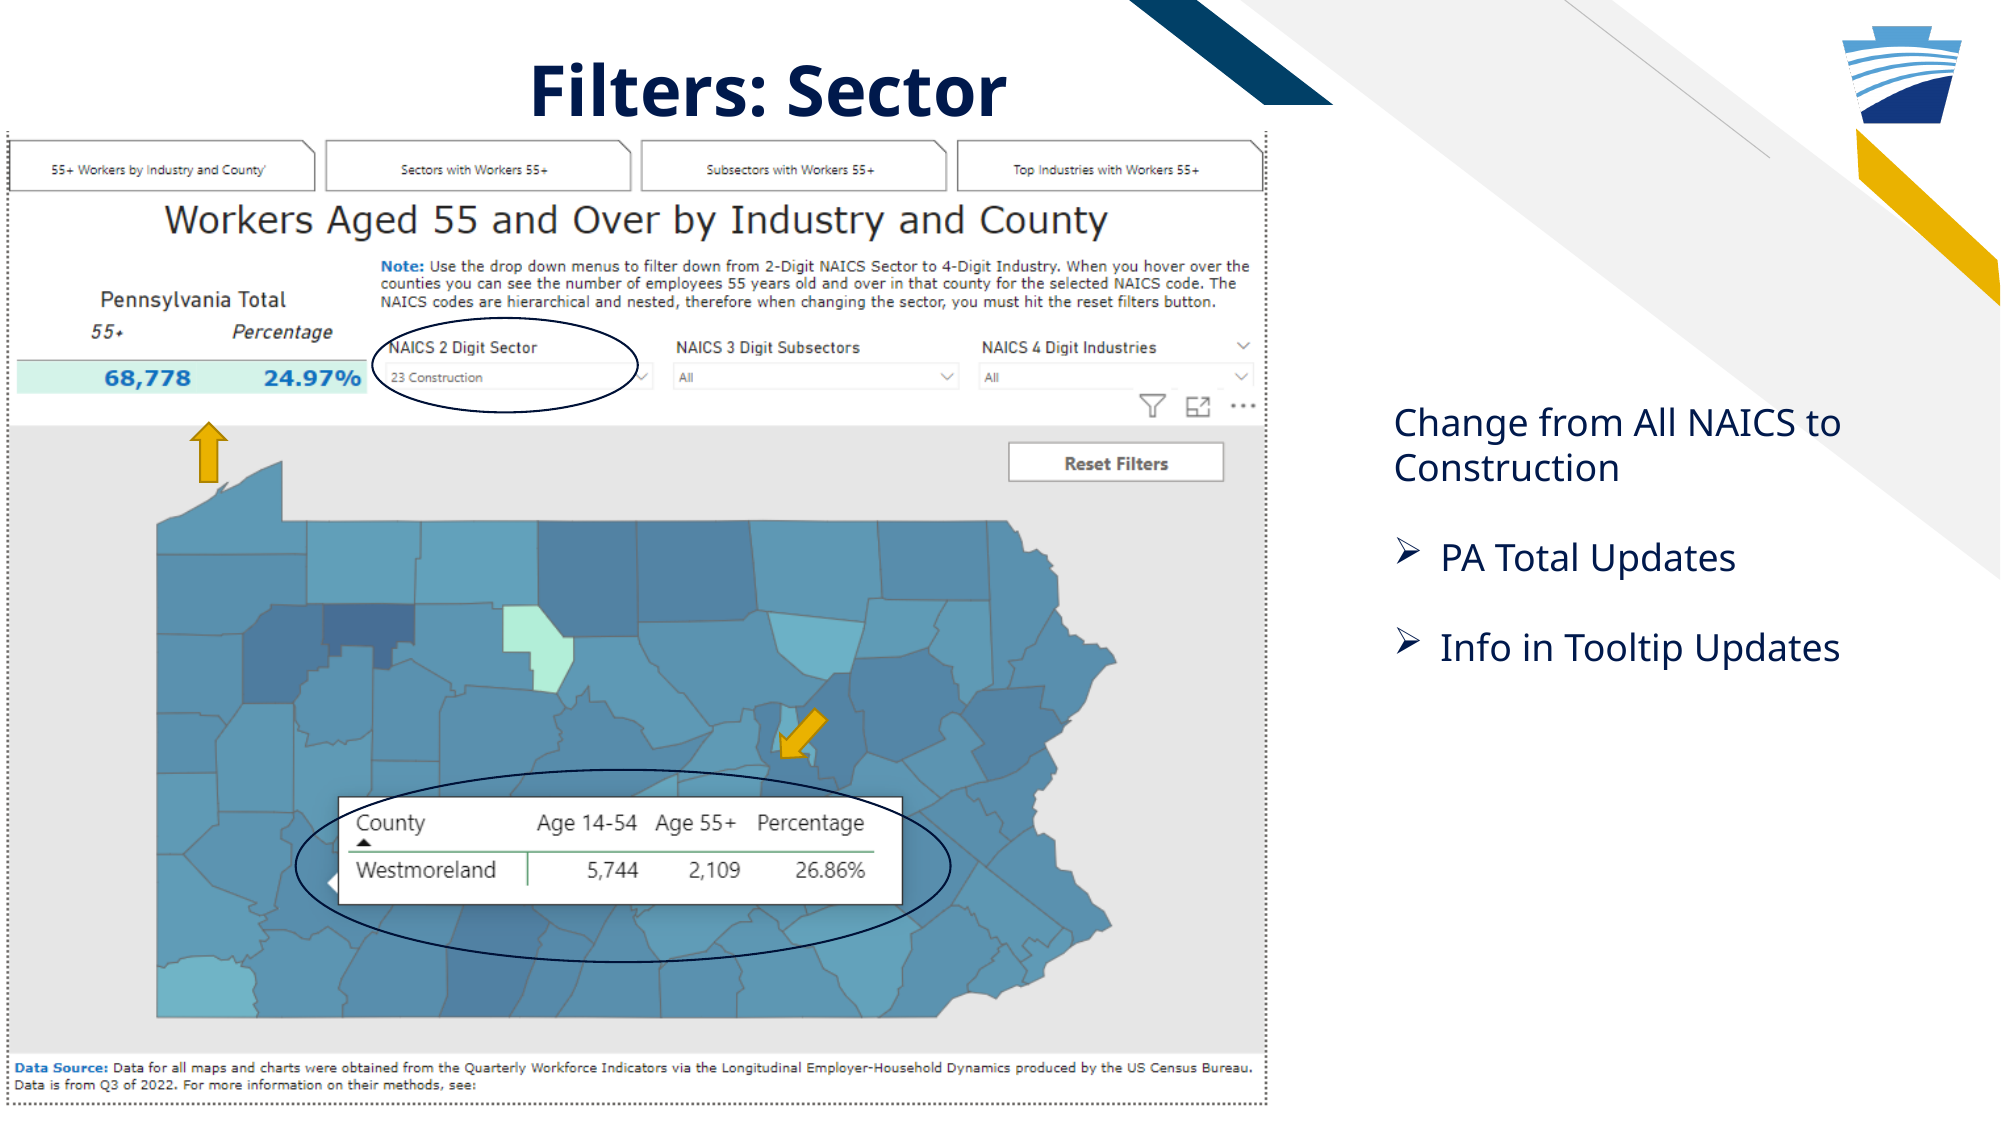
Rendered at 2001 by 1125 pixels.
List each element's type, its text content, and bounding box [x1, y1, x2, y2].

picture [1828, 12, 1975, 137]
title Filters: Sector [85, 34, 1453, 132]
text_box Change from All NAICS to Construction PA Total Updates Info in Tooltip Updates [1378, 391, 1869, 721]
picture [0, 131, 1278, 1109]
